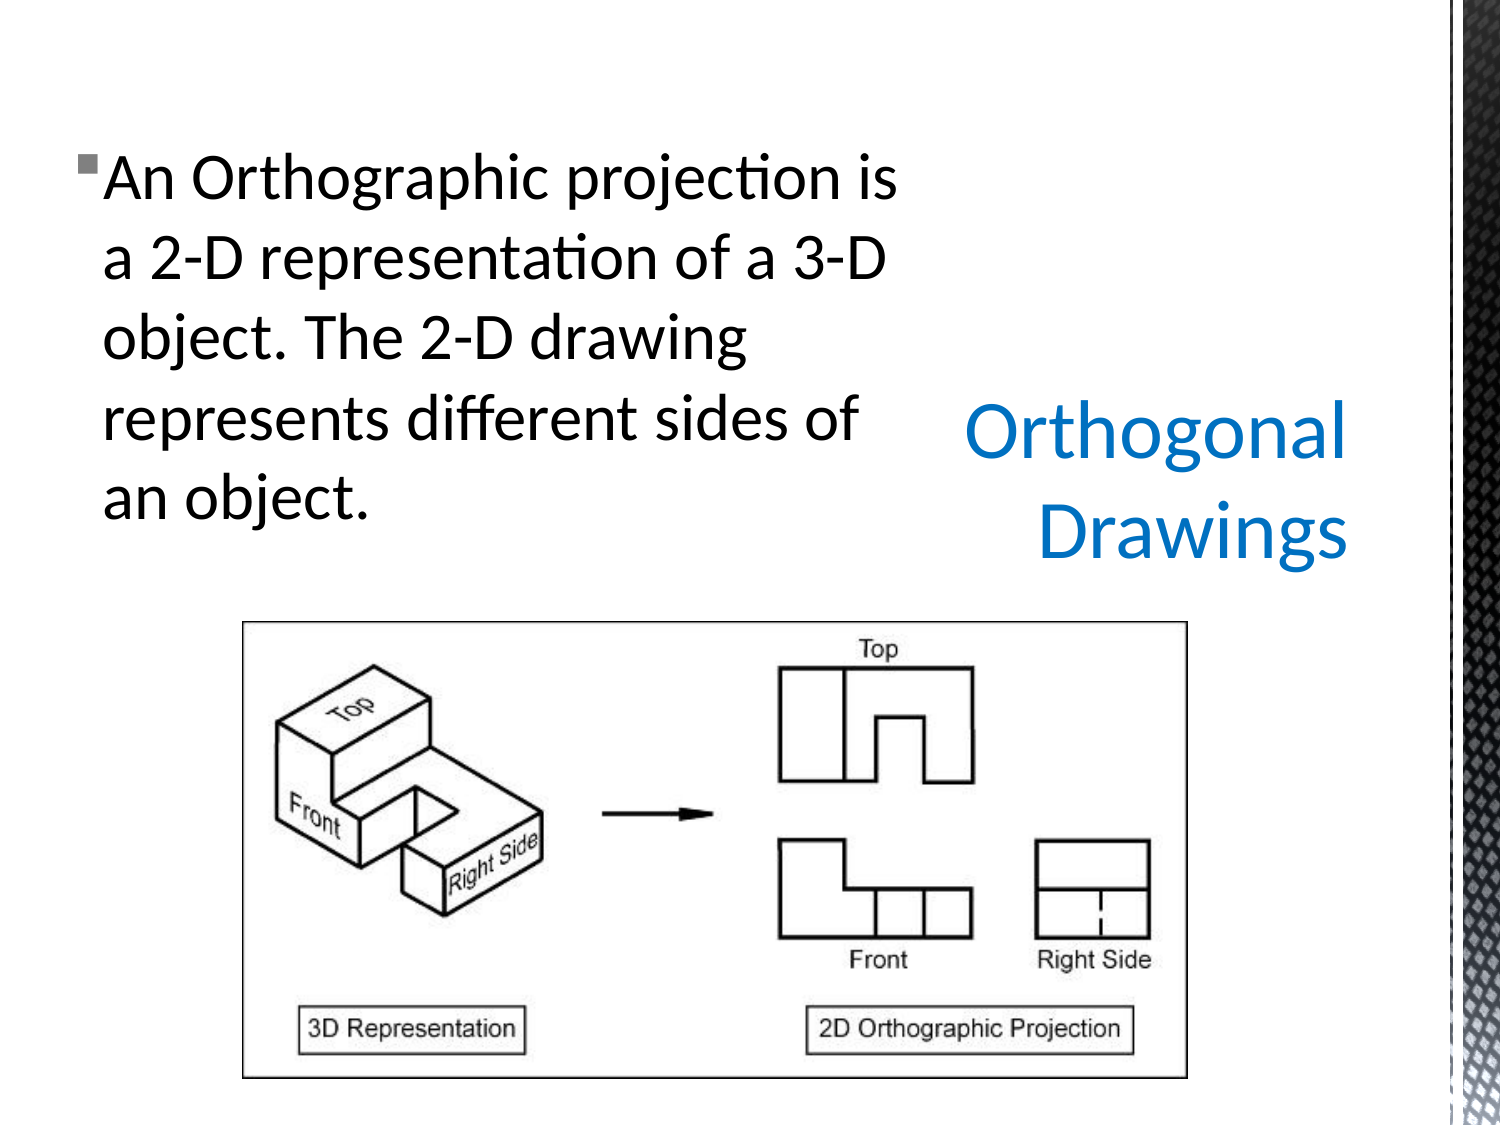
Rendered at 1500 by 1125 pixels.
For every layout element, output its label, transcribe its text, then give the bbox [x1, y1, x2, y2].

picture [1447, 0, 1500, 1125]
title Orthogonal Drawings [951, 275, 1365, 583]
picture [241, 621, 1188, 1079]
list An Orthographic projection is a 2-D representation of a 3-D object. The 2-D drawing represents different sides of an object. [50, 125, 951, 1024]
